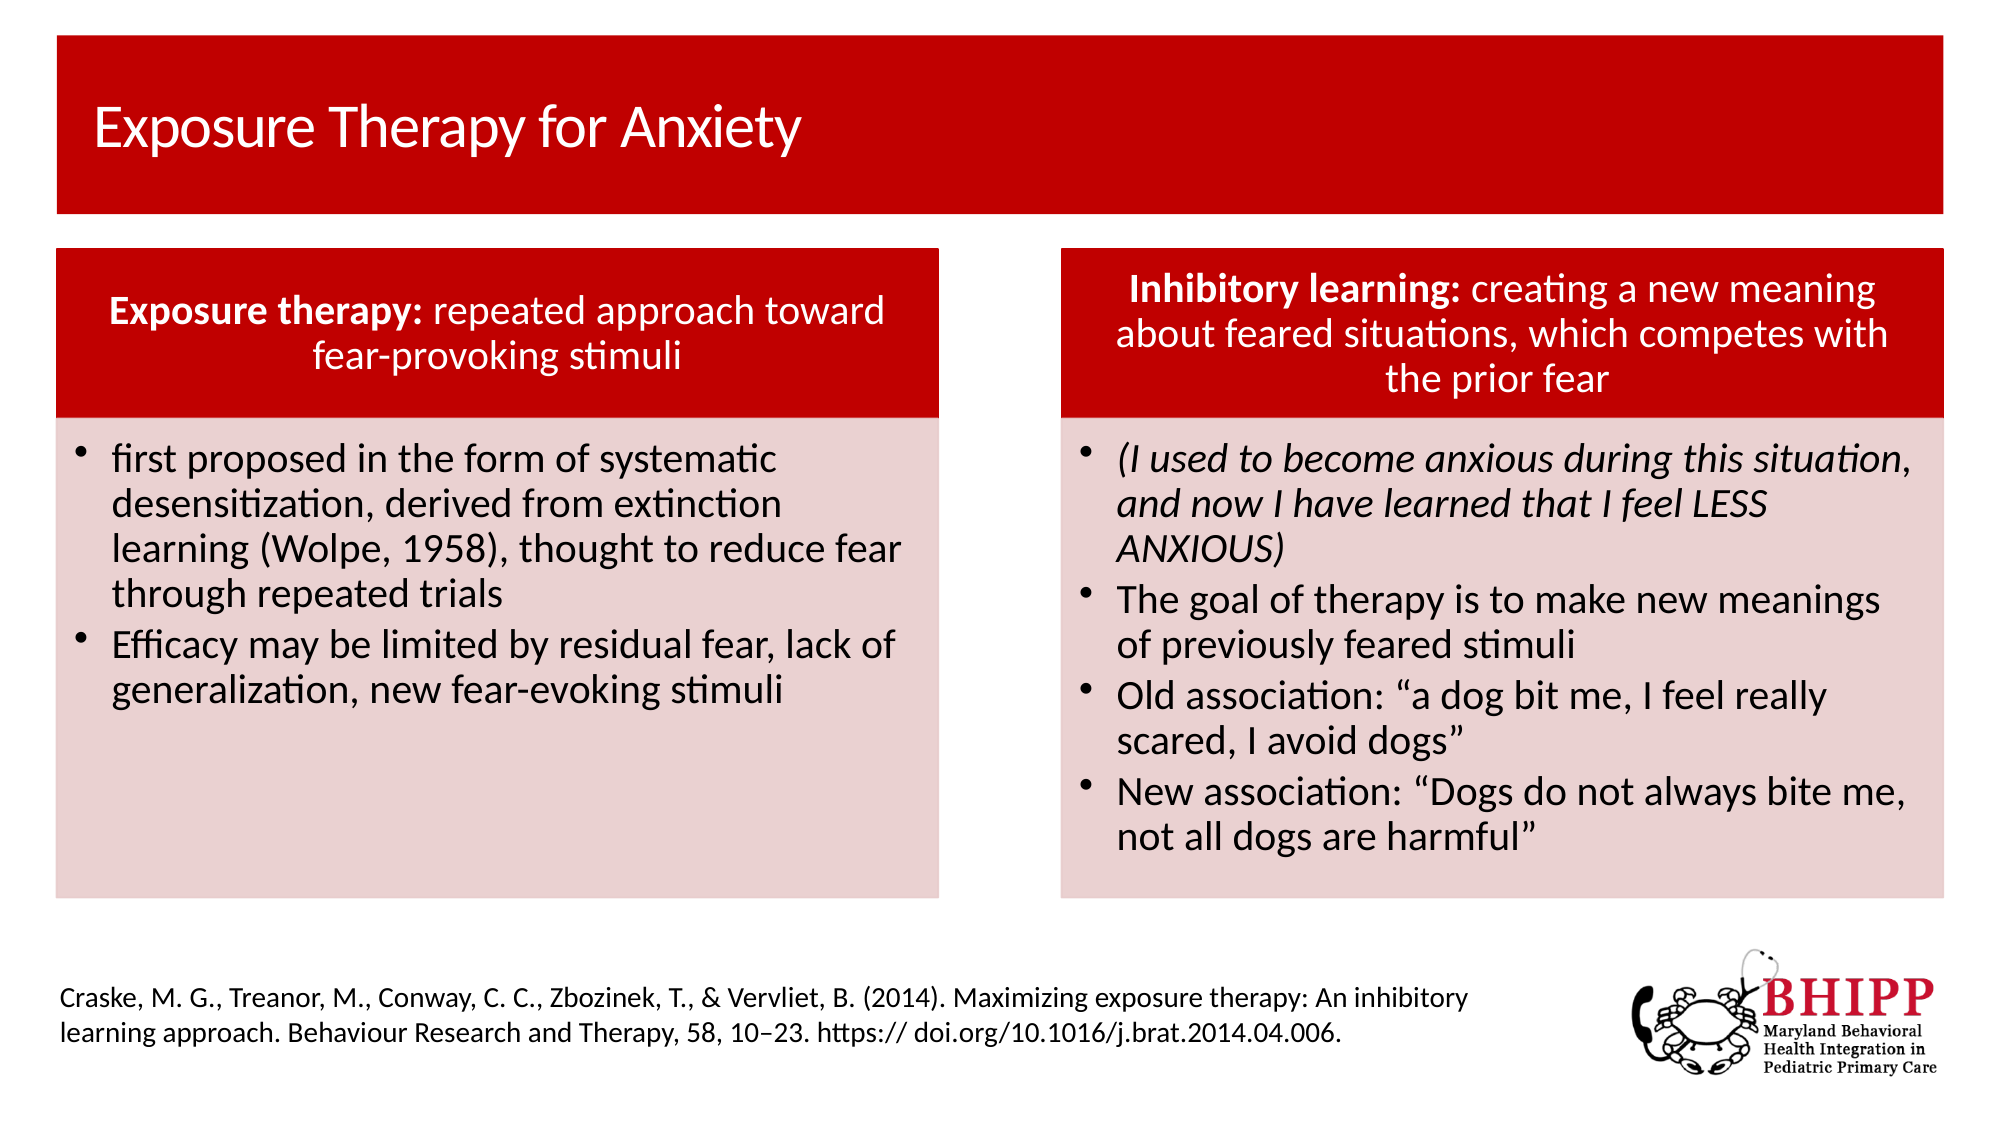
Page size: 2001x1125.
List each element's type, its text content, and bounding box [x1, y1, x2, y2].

text_box Craske, M. G., Treanor, M., Conway, C. C., Zbozinek, T., & Vervliet, B. (2014). Maximizing exposure therapy: An inhibitory learning approach. Behaviour Research and Therapy, 58, 10–23. https:// doi.org/10.1016/j.brat.2014.04.006. [45, 971, 1510, 1056]
title Exposure Therapy for Anxiety [78, 18, 1804, 235]
picture [1602, 921, 1964, 1103]
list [56, 235, 1944, 911]
